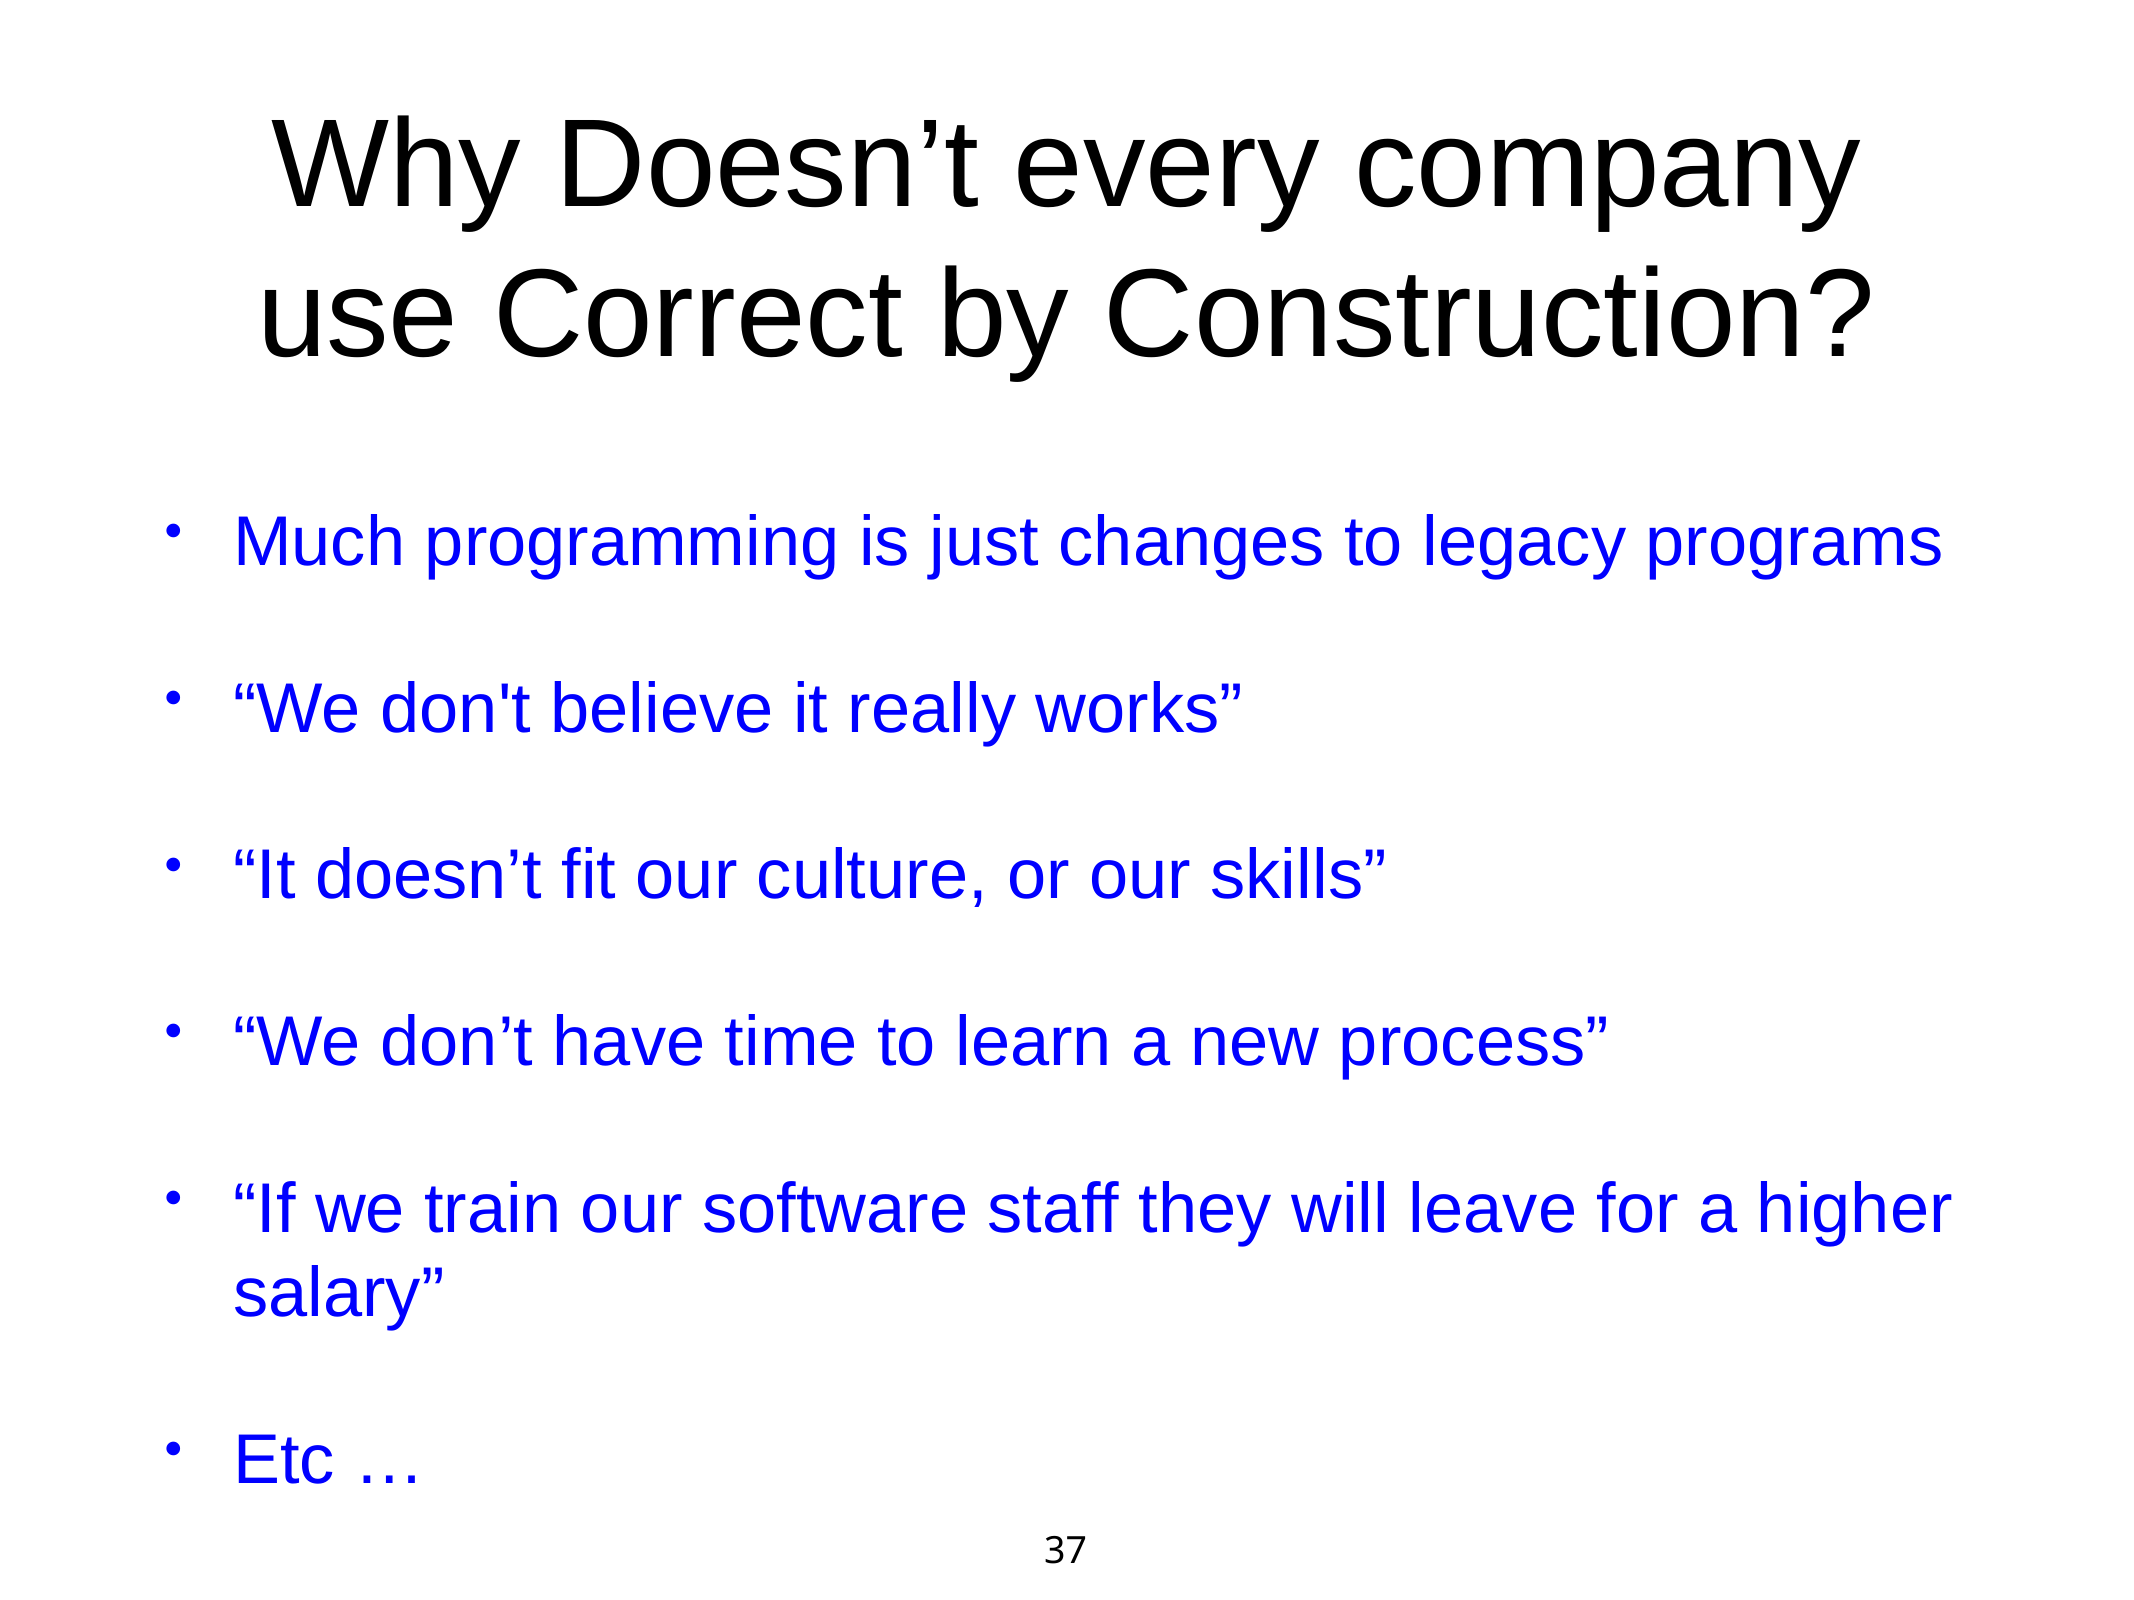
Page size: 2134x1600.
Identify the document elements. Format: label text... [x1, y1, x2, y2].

title Why Doesn’t every company use Correct by Construction? [155, 72, 1978, 428]
list Much programming is just changes to legacy programs “We don't believe it really works” “It doesn’t fit our culture, or our skills” “We don’t have time to learn a new process” “If we train our software staff they will leave for a higher salary” Etc … [155, 485, 2068, 1519]
slide_number 37 [1031, 1517, 1100, 1581]
